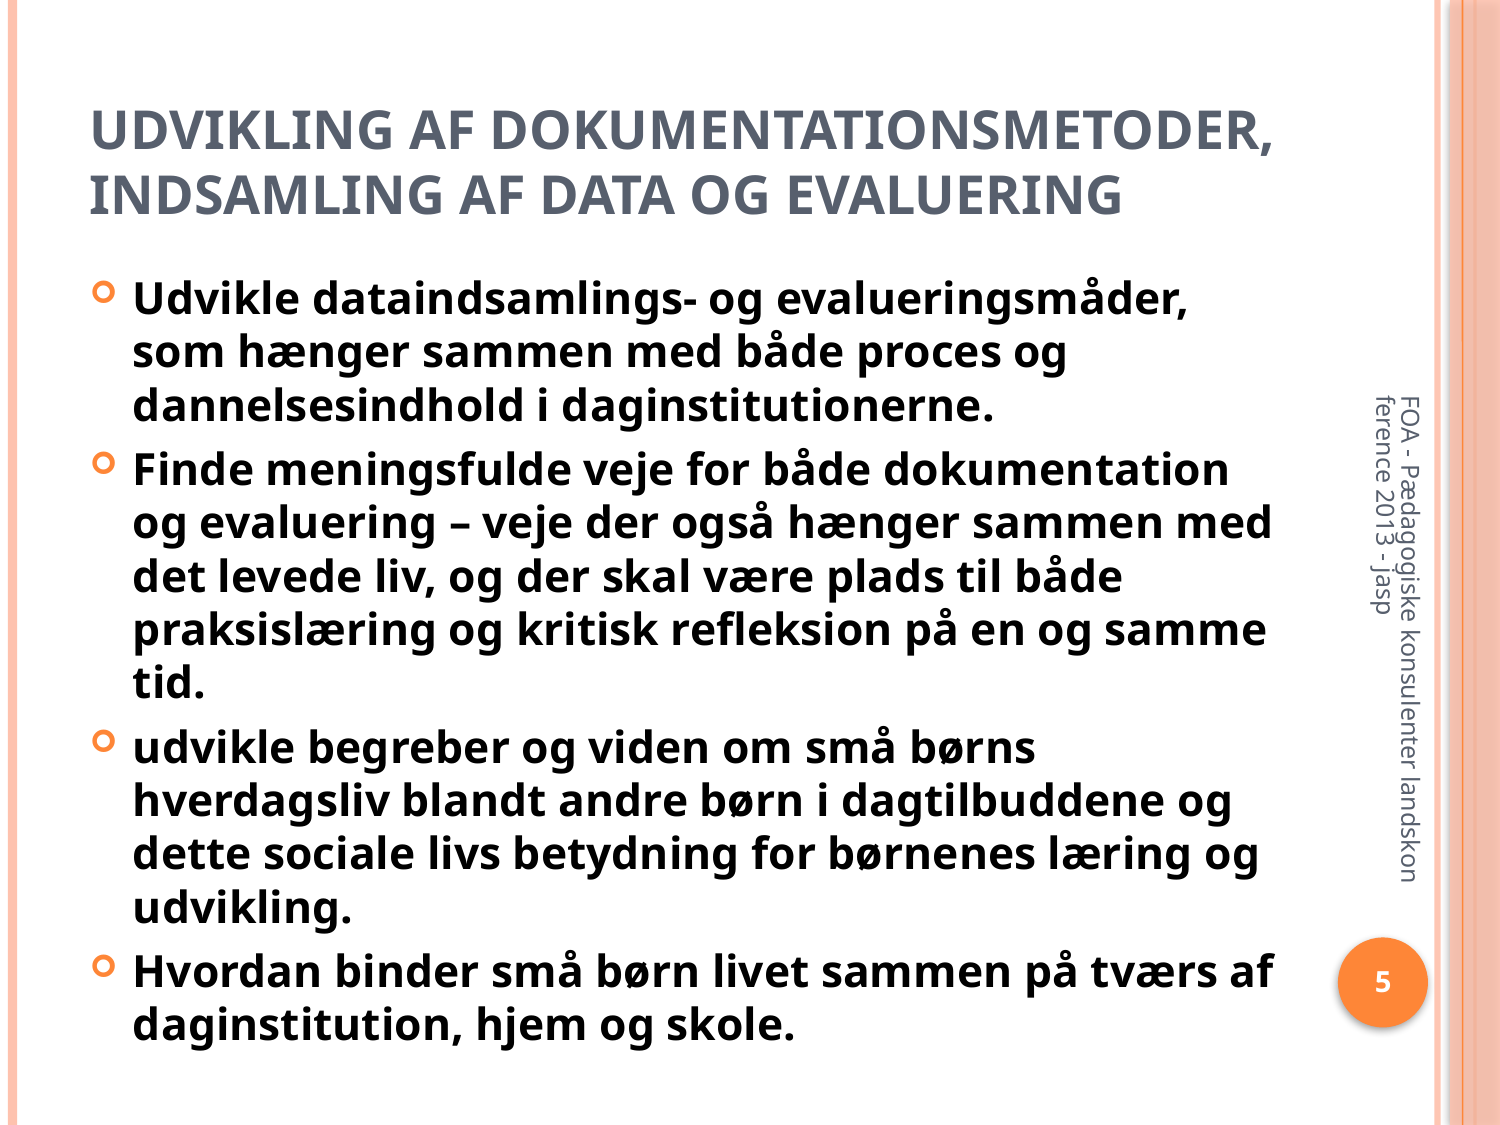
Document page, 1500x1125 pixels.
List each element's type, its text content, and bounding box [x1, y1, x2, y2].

slide_number 5 [1333, 940, 1434, 1027]
list Udvikle dataindsamlings- og evalueringsmåder, som hænger sammen med både proces og dannelsesindhold i daginstitutionerne. Finde meningsfulde veje for både dokumentation og evaluering – veje der også hænger sammen med det levede liv, og der skal være plads til både praksislæring og kritisk refleksion på en og samme tid. udvikle begreber og viden om små børns hverdagsliv blandt andre børn i dagtilbuddene og dette sociale livs betydning for børnenes læring og udvikling. Hvordan binder små børn livet sammen på tværs af daginstitution, hjem og skole. [75, 262, 1300, 1062]
footer FOA - Pædagogiske konsulenter landskonference 2013 - jasp [1379, 380, 1440, 906]
title Udvikling af dokumentationsmetoder, indsamling af data og evaluering [75, 45, 1300, 233]
